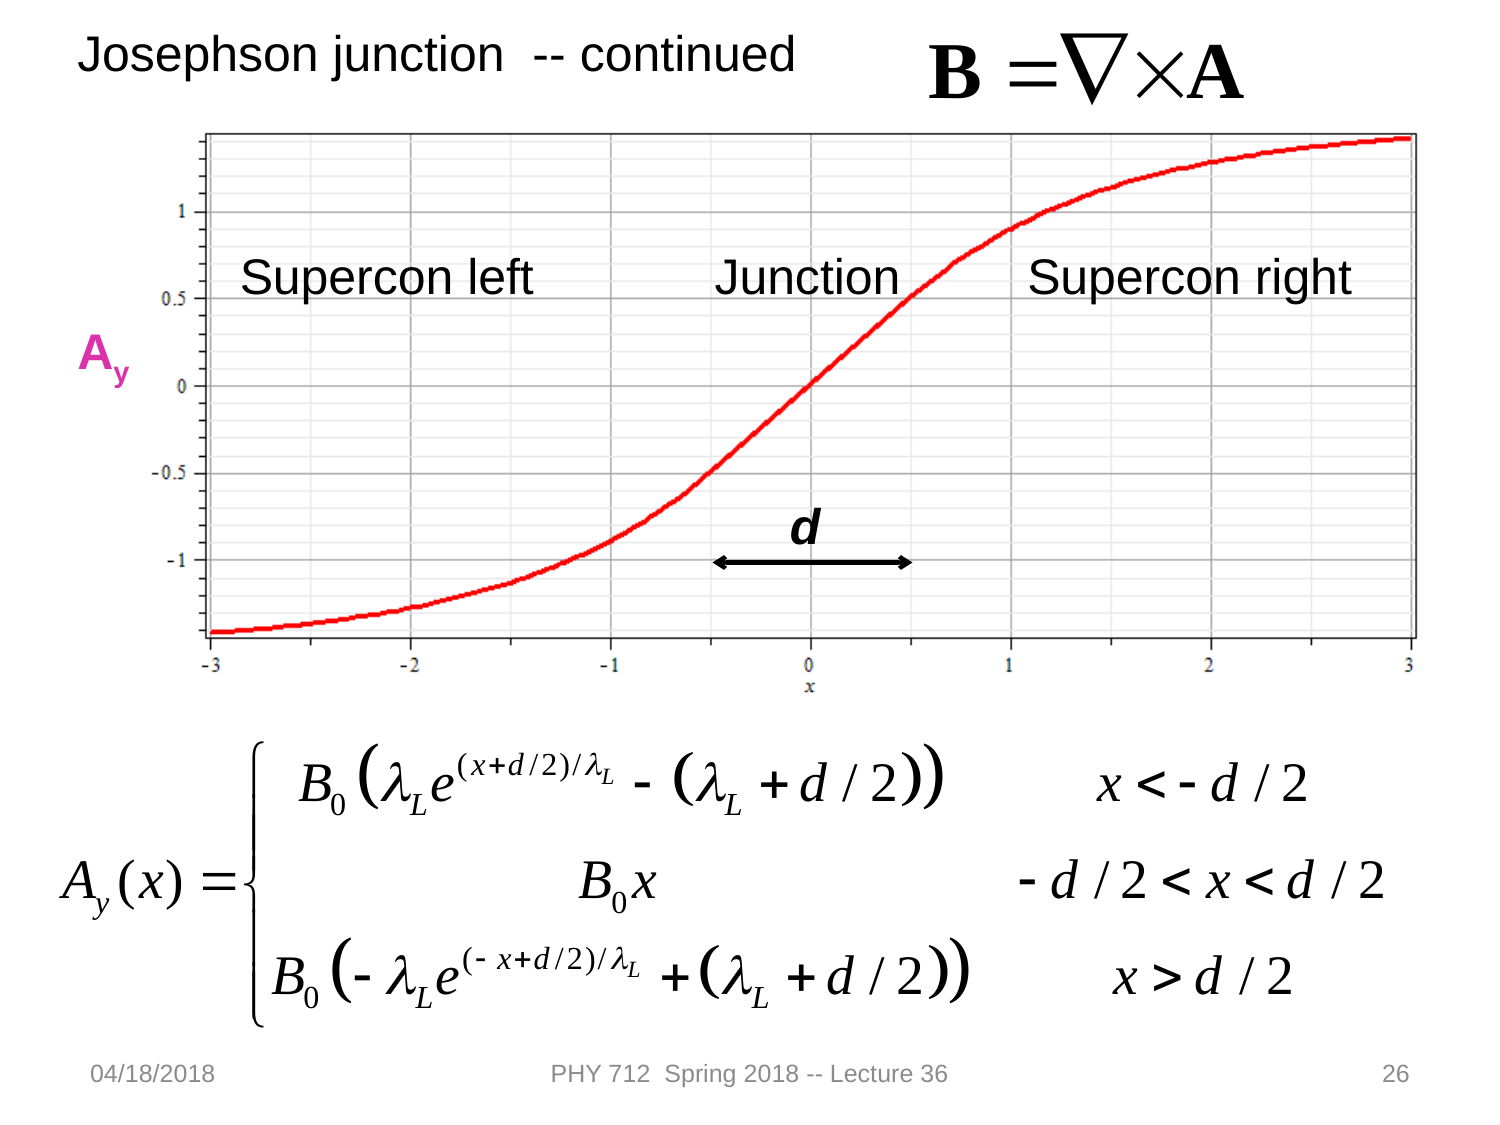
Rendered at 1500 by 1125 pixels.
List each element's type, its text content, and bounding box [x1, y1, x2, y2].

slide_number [75, 1047, 425, 1103]
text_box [49, 731, 1471, 1039]
picture [121, 124, 1426, 705]
text_box Ay [62, 312, 116, 396]
slide_number 26 [1074, 1047, 1425, 1103]
footer PHY 712 Spring 2018 -- Lecture 36 [512, 1047, 988, 1103]
text_box Josephson junction -- continued [62, 14, 1375, 89]
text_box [922, 30, 1255, 112]
